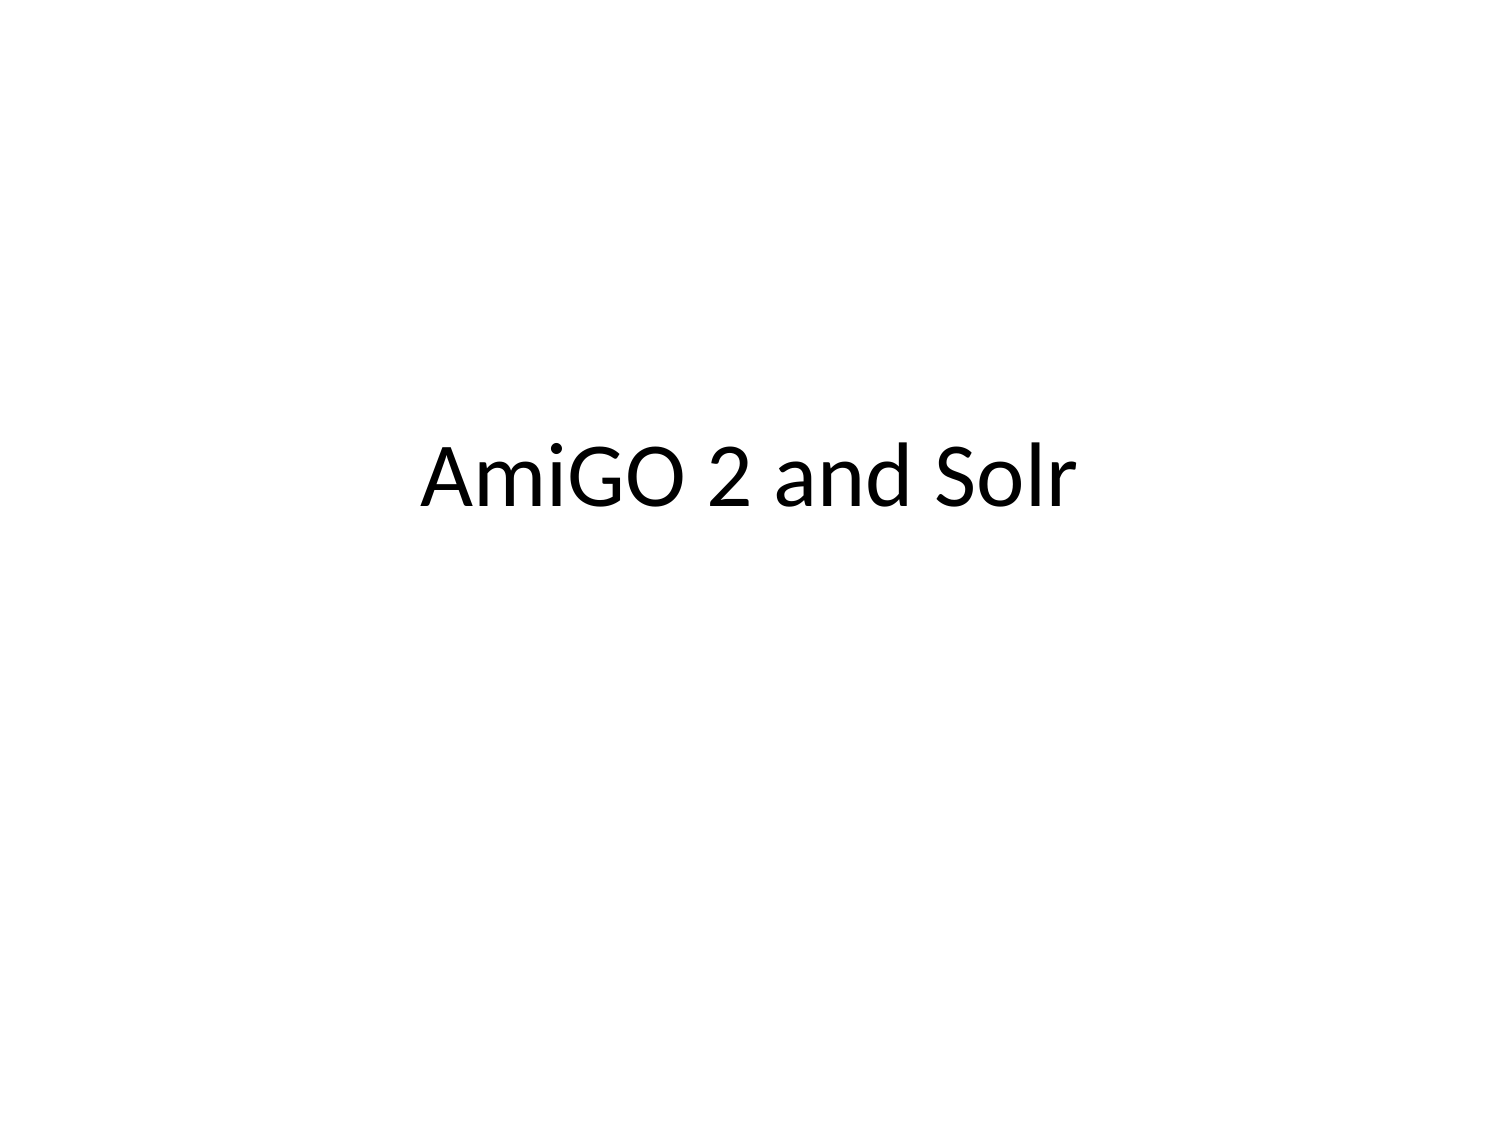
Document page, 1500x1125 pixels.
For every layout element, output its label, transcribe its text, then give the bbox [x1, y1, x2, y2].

title AmiGO 2 and Solr [112, 349, 1388, 591]
